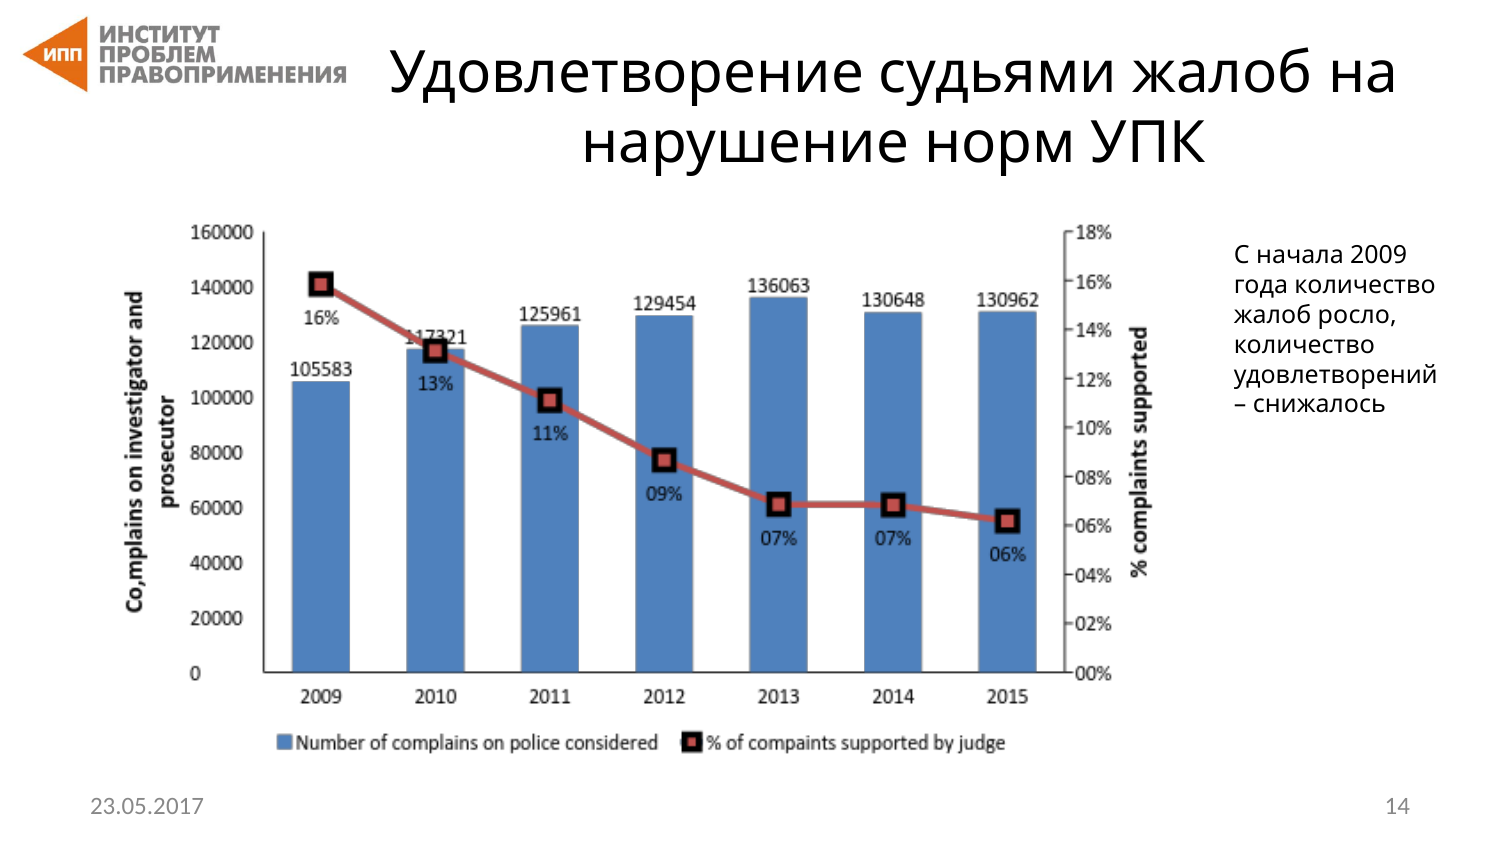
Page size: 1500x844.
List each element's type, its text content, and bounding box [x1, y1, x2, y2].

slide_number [75, 782, 425, 827]
slide_number ‹#› [1074, 782, 1425, 827]
title Удовлетворение судьями жалоб на нарушение норм УПК [362, 33, 1425, 175]
list С начала 2009 года количество жалоб росло, количество удовлетворений – снижалось [1218, 230, 1462, 767]
picture [98, 210, 1164, 775]
picture [4, 0, 363, 109]
